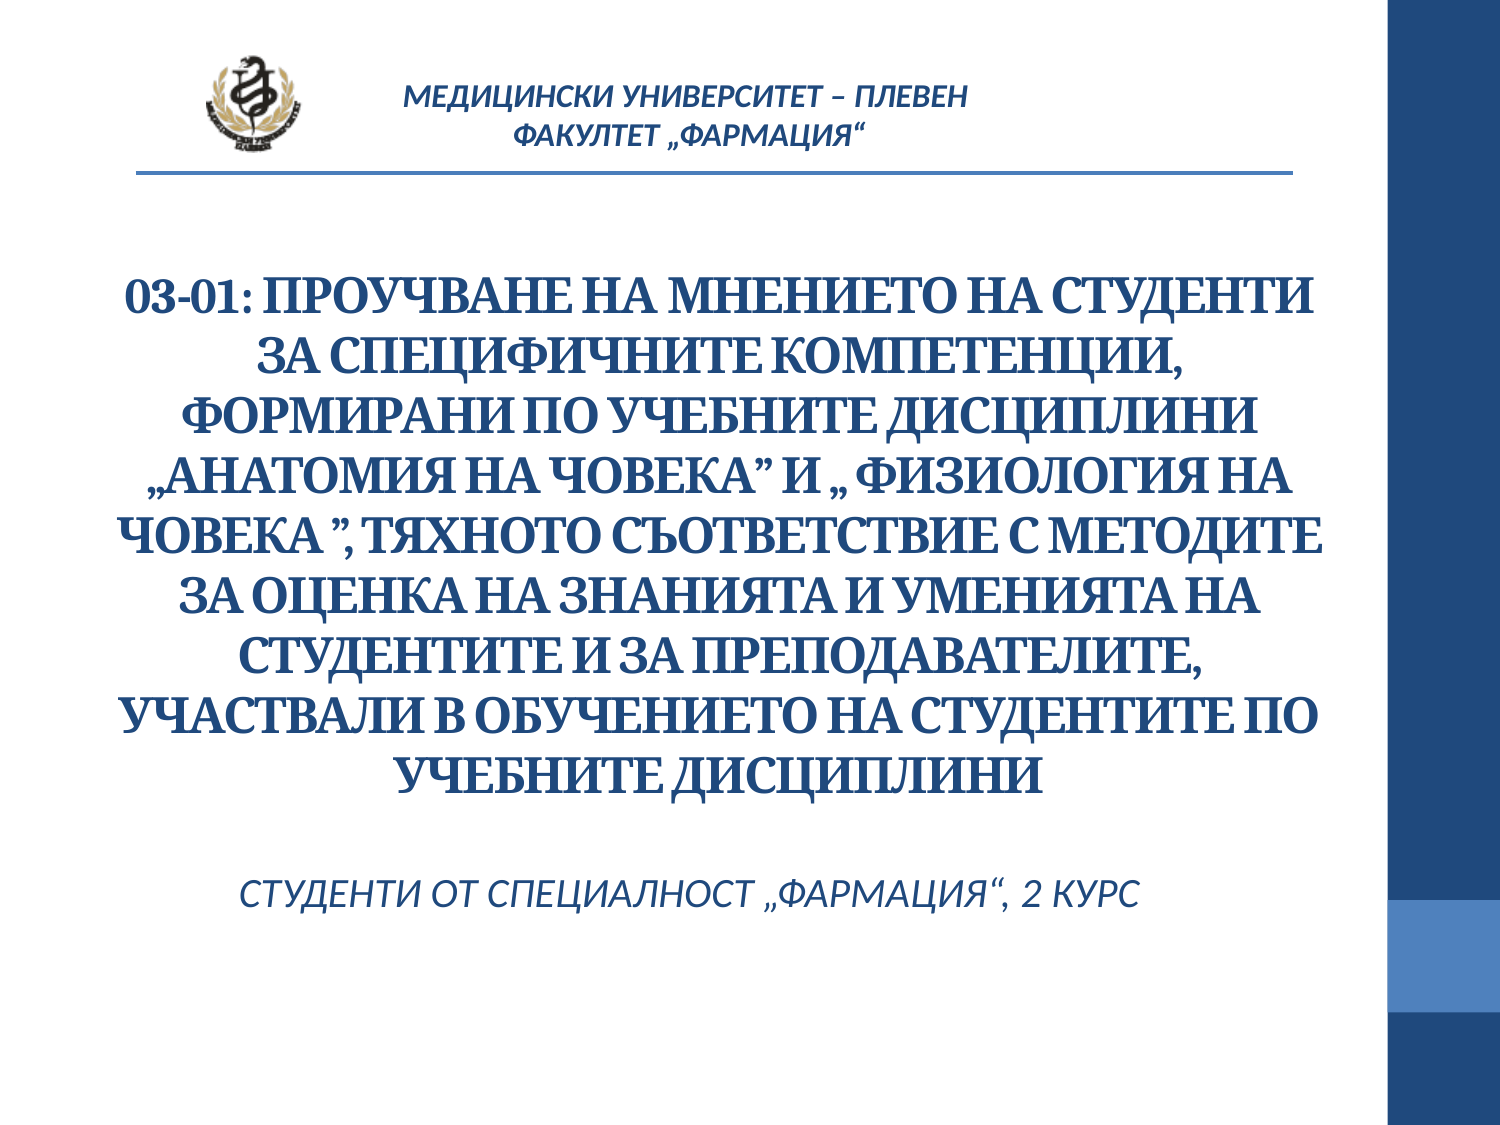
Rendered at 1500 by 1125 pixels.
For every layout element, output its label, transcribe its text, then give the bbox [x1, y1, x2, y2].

title 03-01: ПРОУЧВАНЕ НА МНЕНИЕТО НА СТУДЕНТИ ЗА СПЕЦИФИЧНИТЕ КОМПЕТЕНЦИИ, ФОРМИРАНИ ПО УЧЕБНИТЕ ДИСЦИПЛИНИ „АНАТОМИЯ НА ЧОВЕКА” И „ ФИЗИОЛОГИЯ НА ЧОВЕКА ”, ТЯХНОТО СЪОТВЕТСТВИЕ С МЕТОДИТЕ ЗА ОЦЕНКА НА ЗНАНИЯТА И УМЕНИЯТА НА СТУДЕНТИТЕ И ЗА ПРЕПОДАВАТЕЛИТЕ, УЧАСТВАЛИ В ОБУЧЕНИЕТО НА СТУДЕНТИТЕ ПО УЧЕБНИТЕ ДИСЦИПЛИНИ [100, 302, 1338, 811]
picture [206, 54, 304, 154]
text_box МЕДИЦИНСКИ УНИВЕРСИТЕТ – ПЛЕВЕН ФАКУЛТЕТ „ФАРМАЦИЯ“ [159, 66, 1220, 165]
subtitle СТУДЕНТИ ОТ СПЕЦИАЛНОСТ „ФАРМАЦИЯ“, 2 КУРС [159, 857, 1220, 929]
